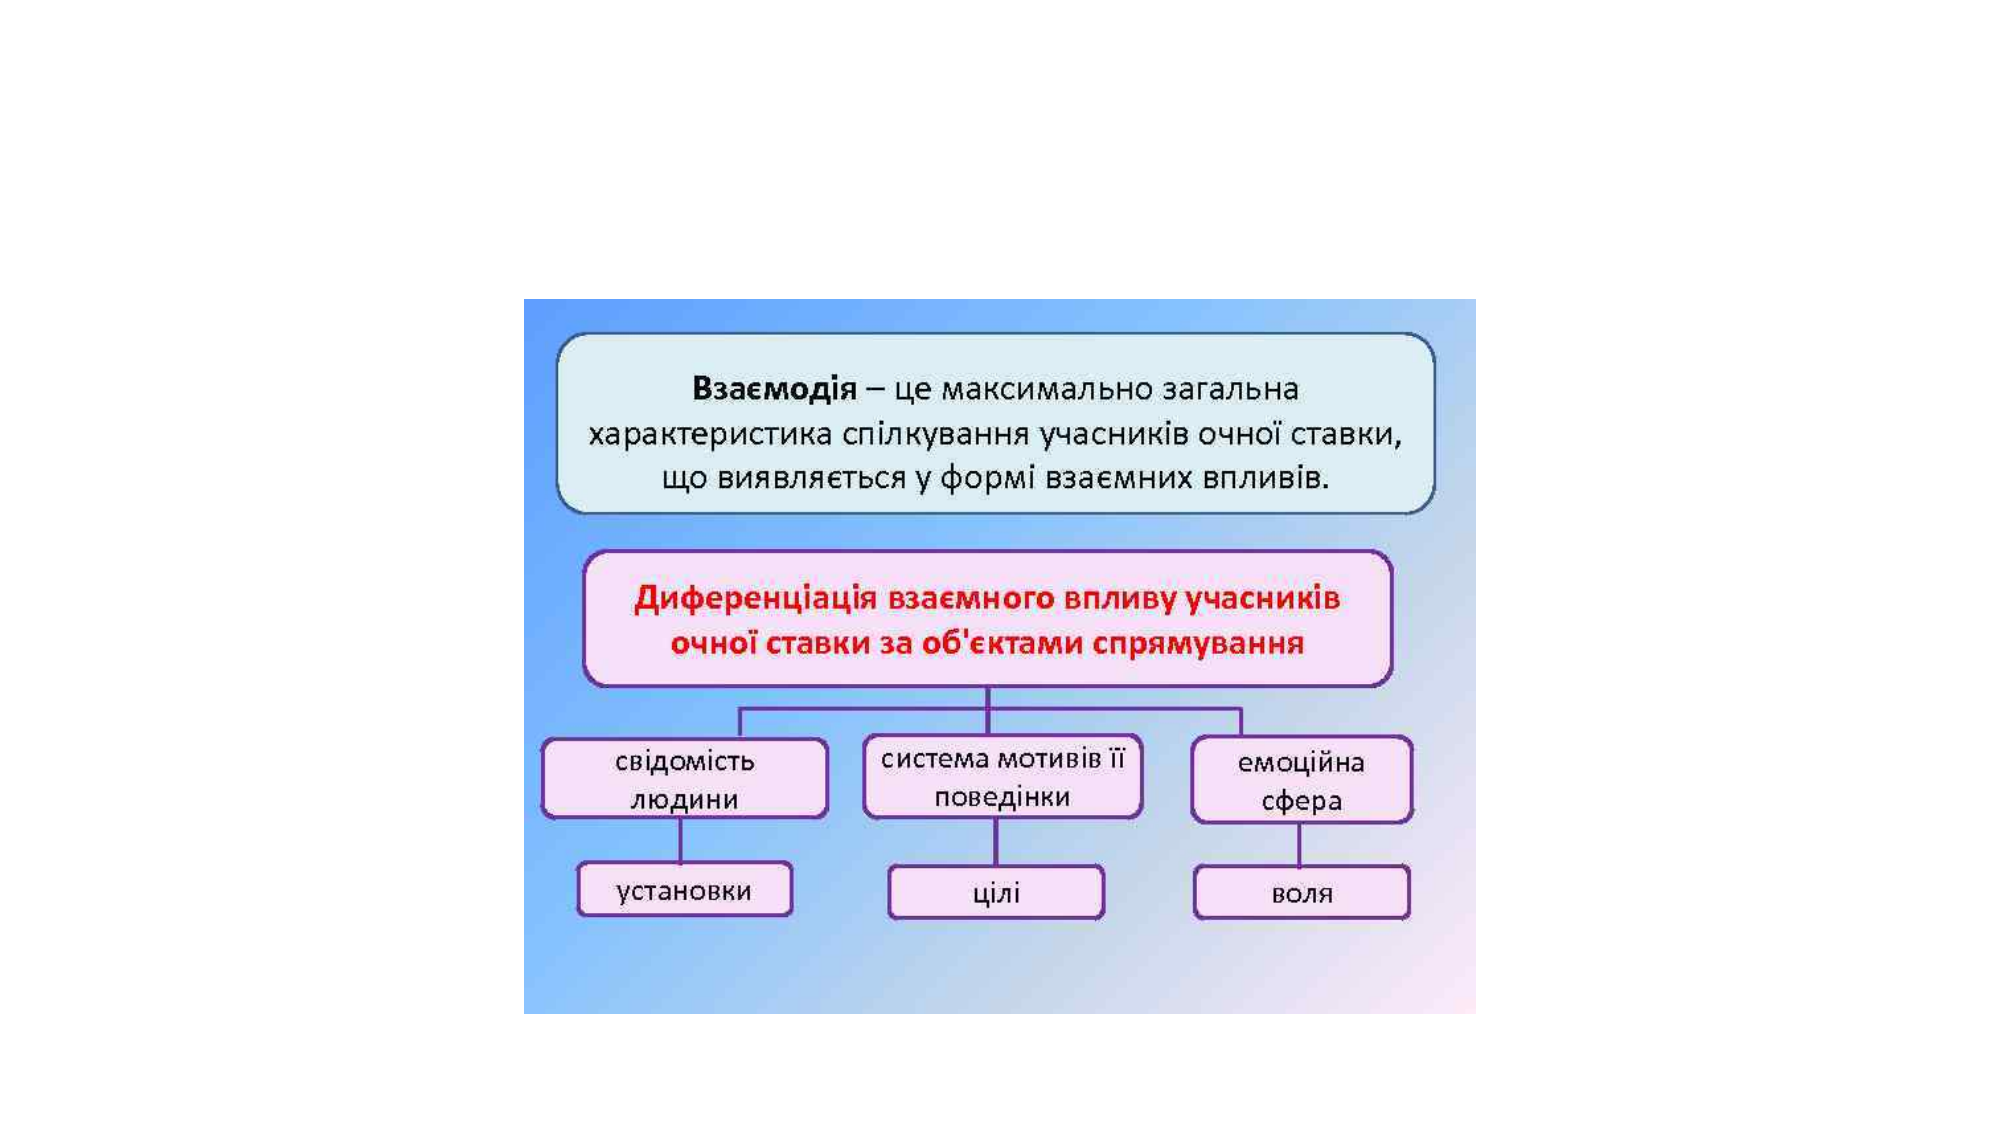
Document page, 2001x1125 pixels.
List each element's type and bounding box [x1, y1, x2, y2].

list [524, 299, 1476, 1014]
